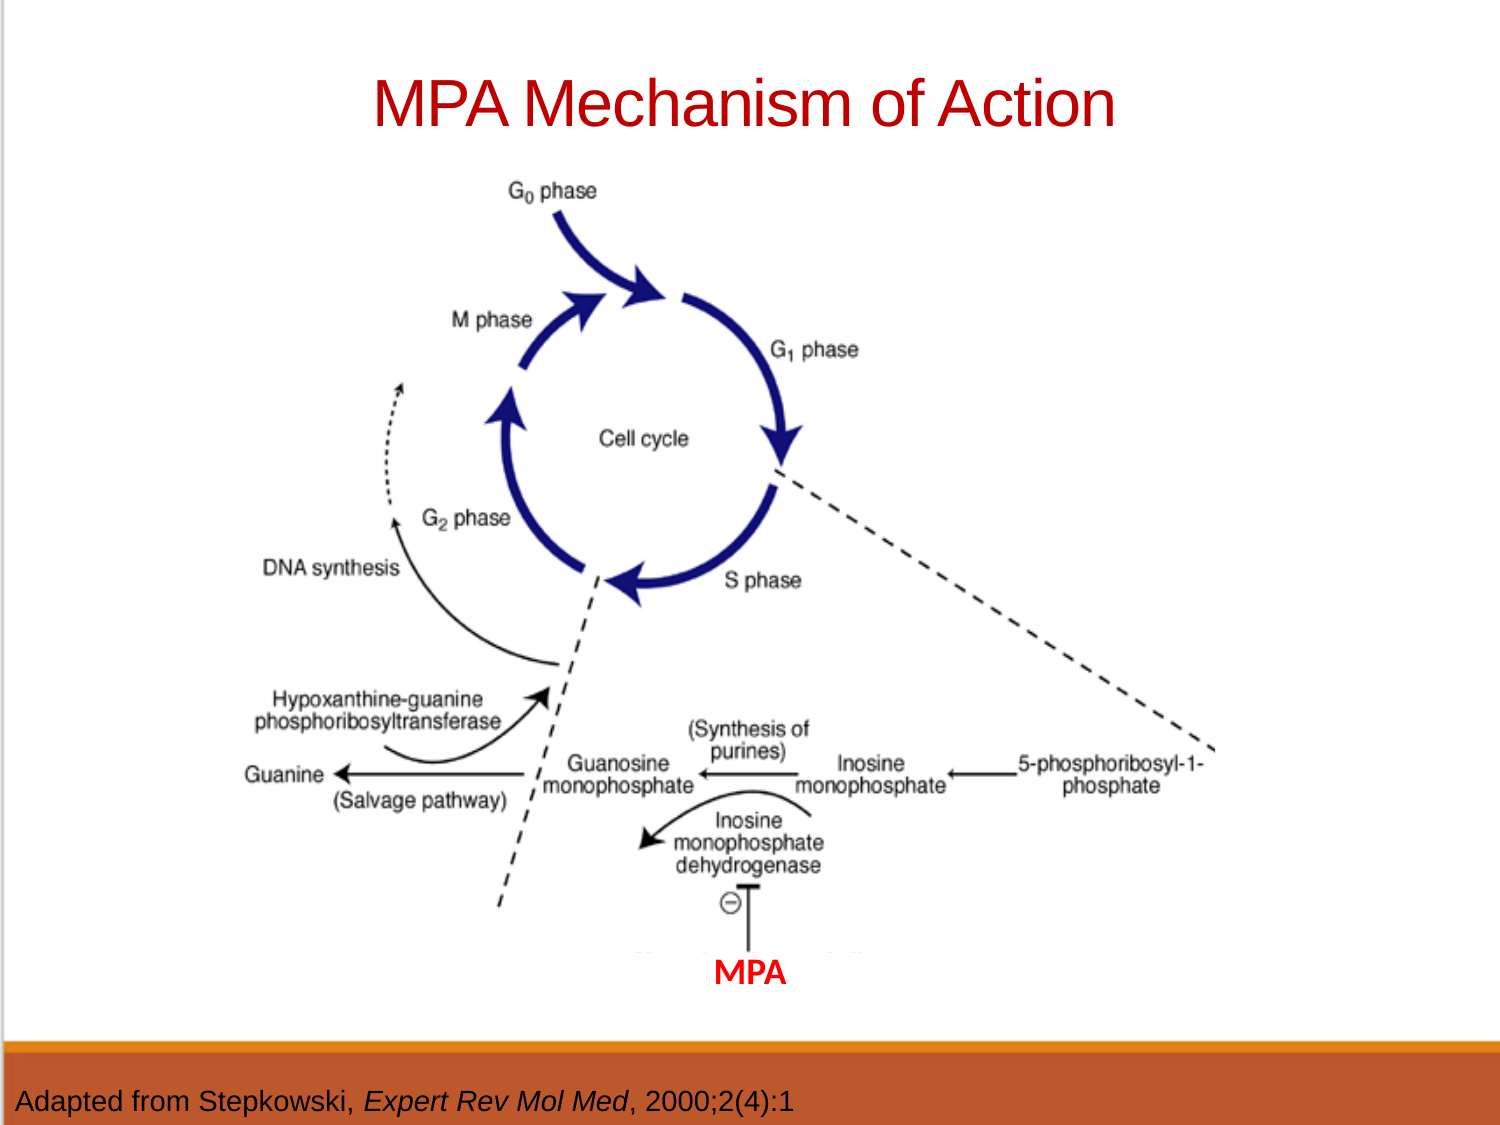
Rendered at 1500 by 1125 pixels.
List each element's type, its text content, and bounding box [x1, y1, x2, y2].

picture [0, 0, 1500, 1125]
text_box Adapted from Stepkowski, Expert Rev Mol Med, 2000;2(4):1 [0, 1074, 1443, 1125]
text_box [226, 165, 1216, 999]
text_box MPA Mechanism of Action [135, 62, 1373, 148]
